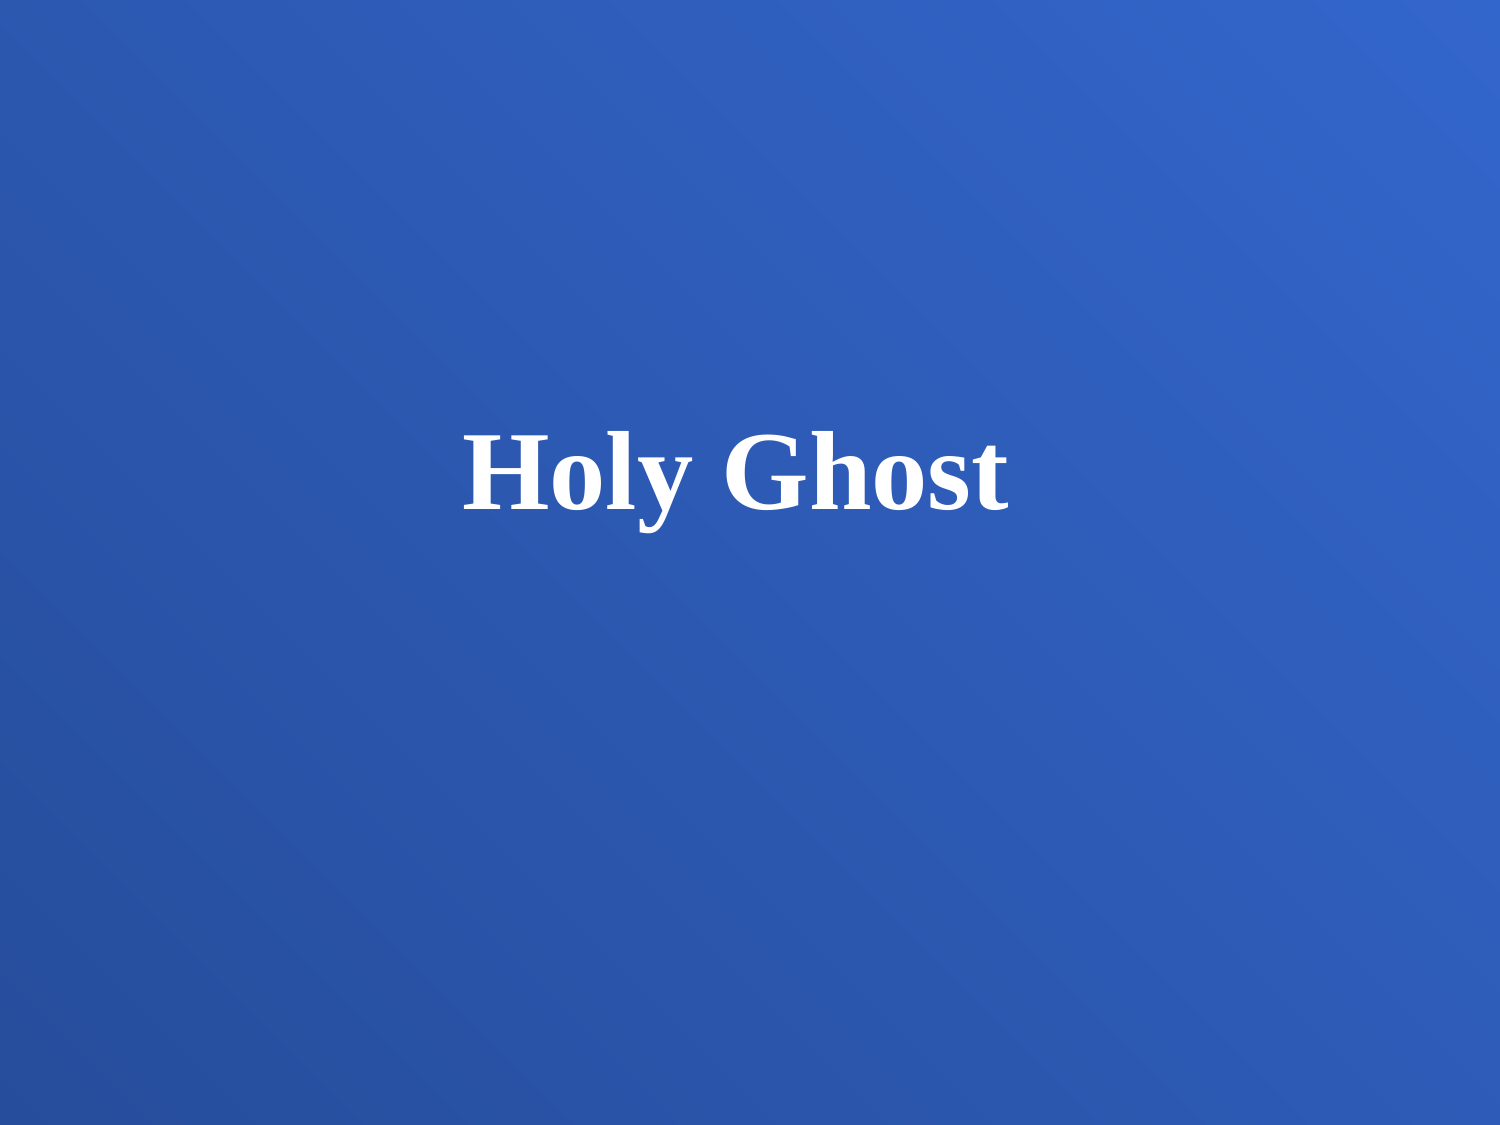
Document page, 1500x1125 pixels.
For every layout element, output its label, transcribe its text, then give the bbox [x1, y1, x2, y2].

text_box Holy Ghost [0, 412, 1500, 653]
